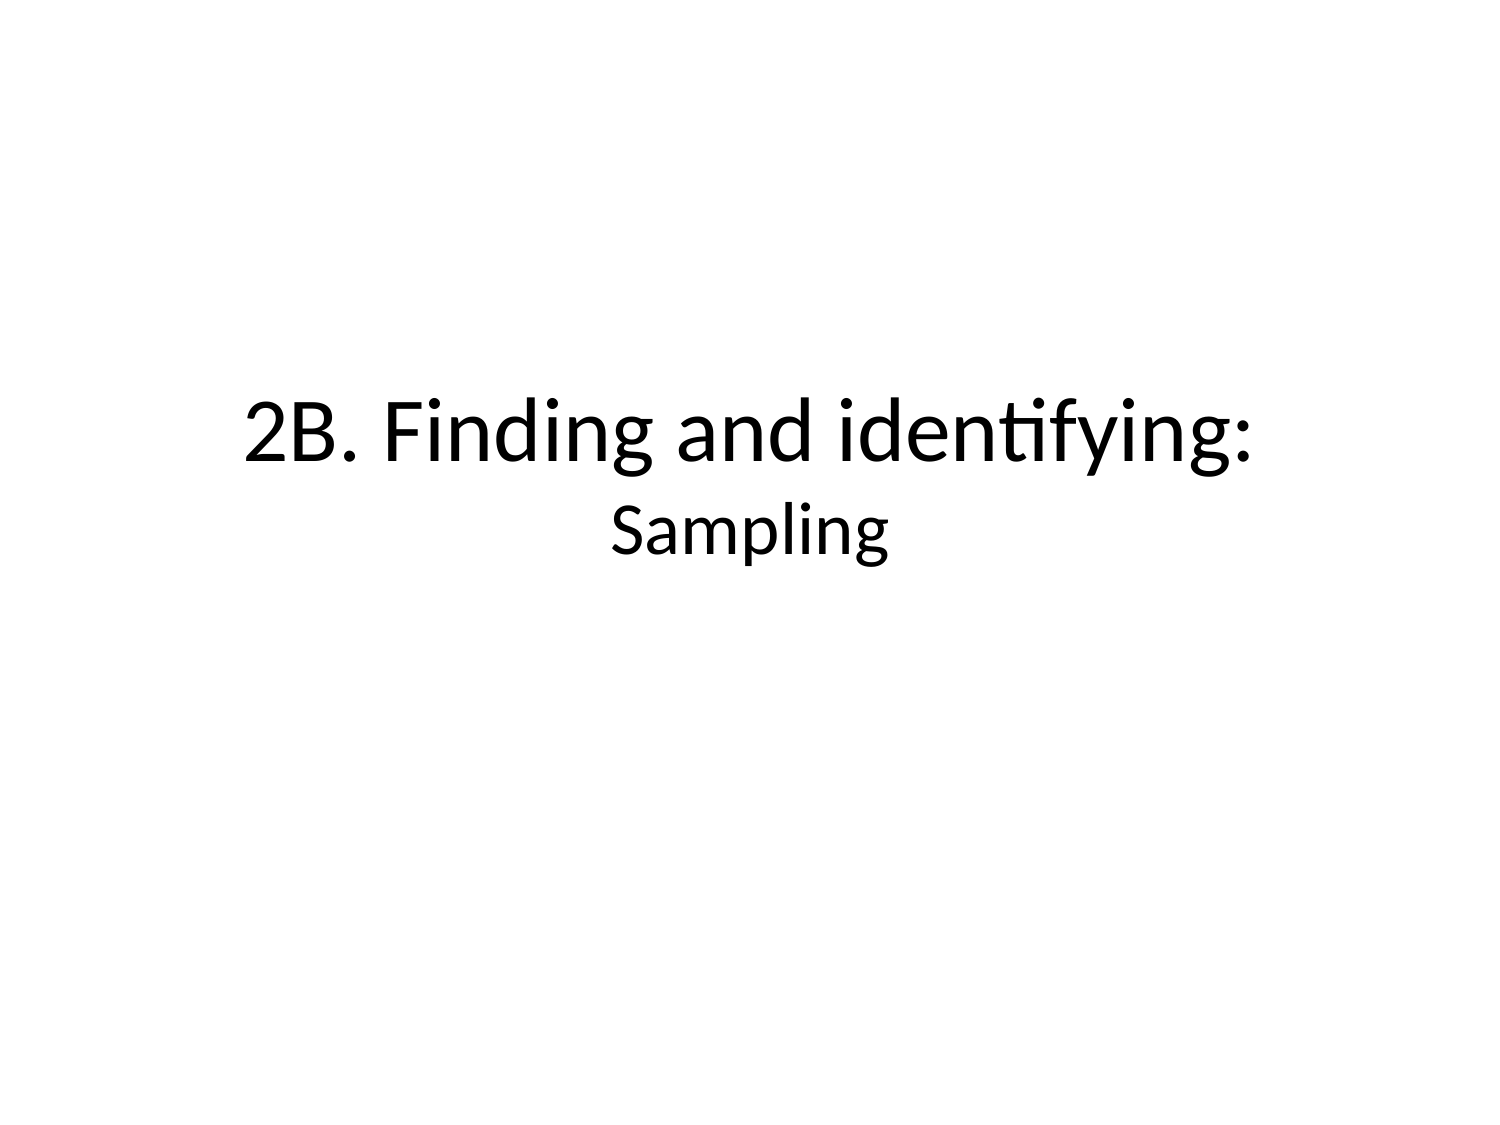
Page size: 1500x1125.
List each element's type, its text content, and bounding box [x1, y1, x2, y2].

title 2B. Finding and identifying: Sampling [112, 349, 1388, 591]
